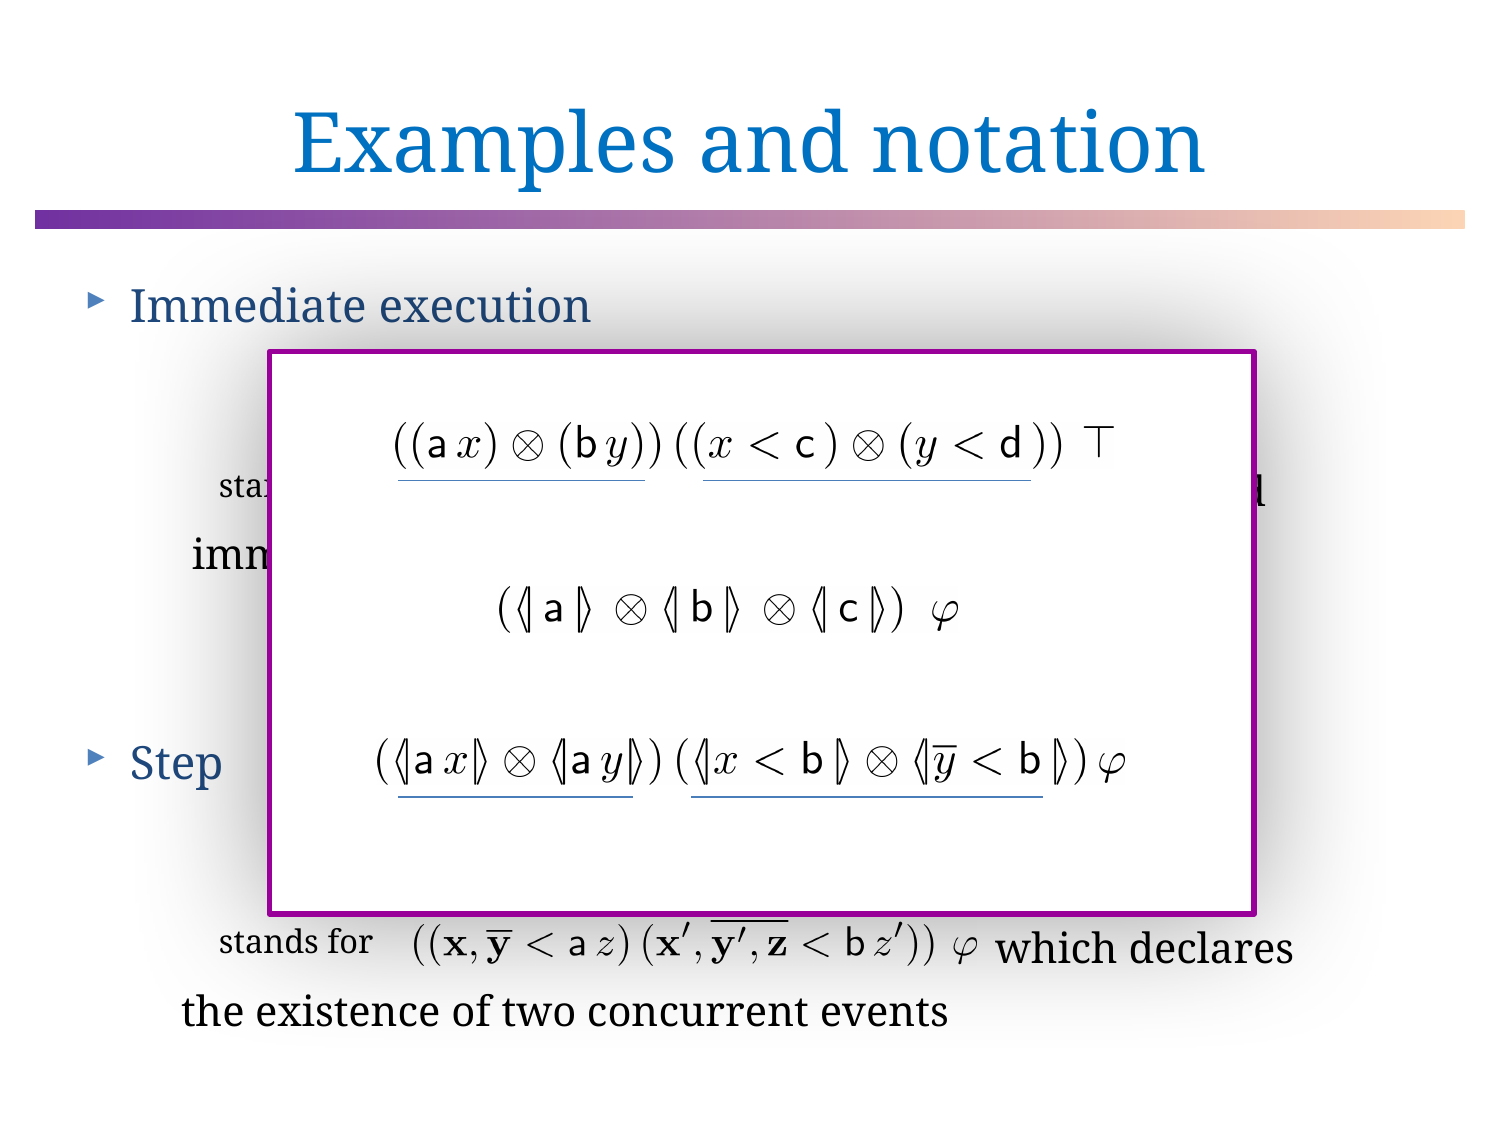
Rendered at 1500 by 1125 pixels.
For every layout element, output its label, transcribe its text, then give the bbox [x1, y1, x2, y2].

text_box [267, 349, 1256, 724]
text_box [70, 726, 1305, 1044]
text_box b [1426, 211, 1430, 229]
picture [394, 374, 1114, 515]
text_box Immediate execution [70, 269, 286, 364]
title Examples and notation [75, 45, 1425, 233]
picture [499, 586, 958, 633]
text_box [376, 737, 1126, 798]
